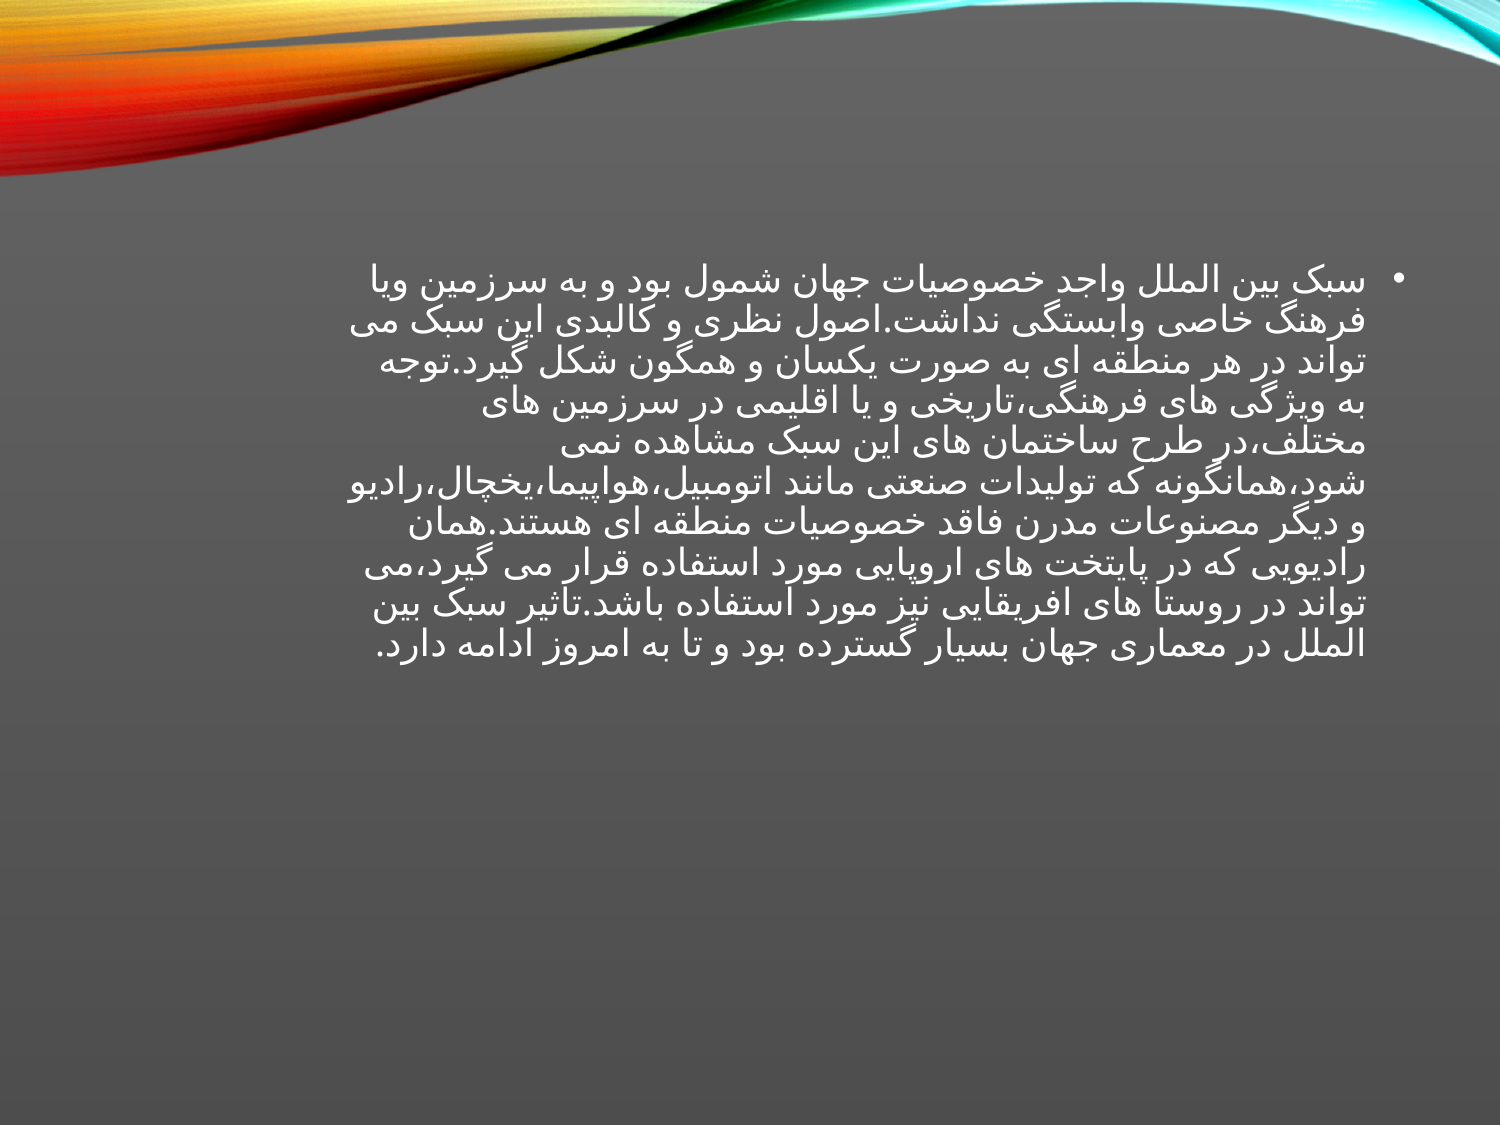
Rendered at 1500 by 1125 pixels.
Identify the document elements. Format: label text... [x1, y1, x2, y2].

picture [0, 0, 1500, 178]
list سبک بین الملل واجد خصوصیات جهان شمول بود و به سرزمین ویا فرهنگ خاصی وابستگی نداشت.اصول نظری و کالبدی این سبک می تواند در هر منطقه ای به صورت یکسان و همگون شکل گیرد.توجه به ویژگی های فرهنگی،تاریخی و یا اقلیمی در سرزمین های مختلف،در طرح ساختمان های این سبک مشاهده نمی شود،همانگونه که تولیدات صنعتی مانند اتومبیل،هواپیما،یخچال،رادیو و دیگر مصنوعات مدرن فاقد خصوصیات منطقه ای هستند.همان رادیویی که در پایتخت های اروپایی مورد استفاده قرار می گیرد،می تواند در روستا های افریقایی نیز مورد استفاده باشد.تاثیر سبک بین الملل در معماری جهان بسیار گسترده بود و تا به امروز ادامه دارد. [323, 252, 1421, 801]
